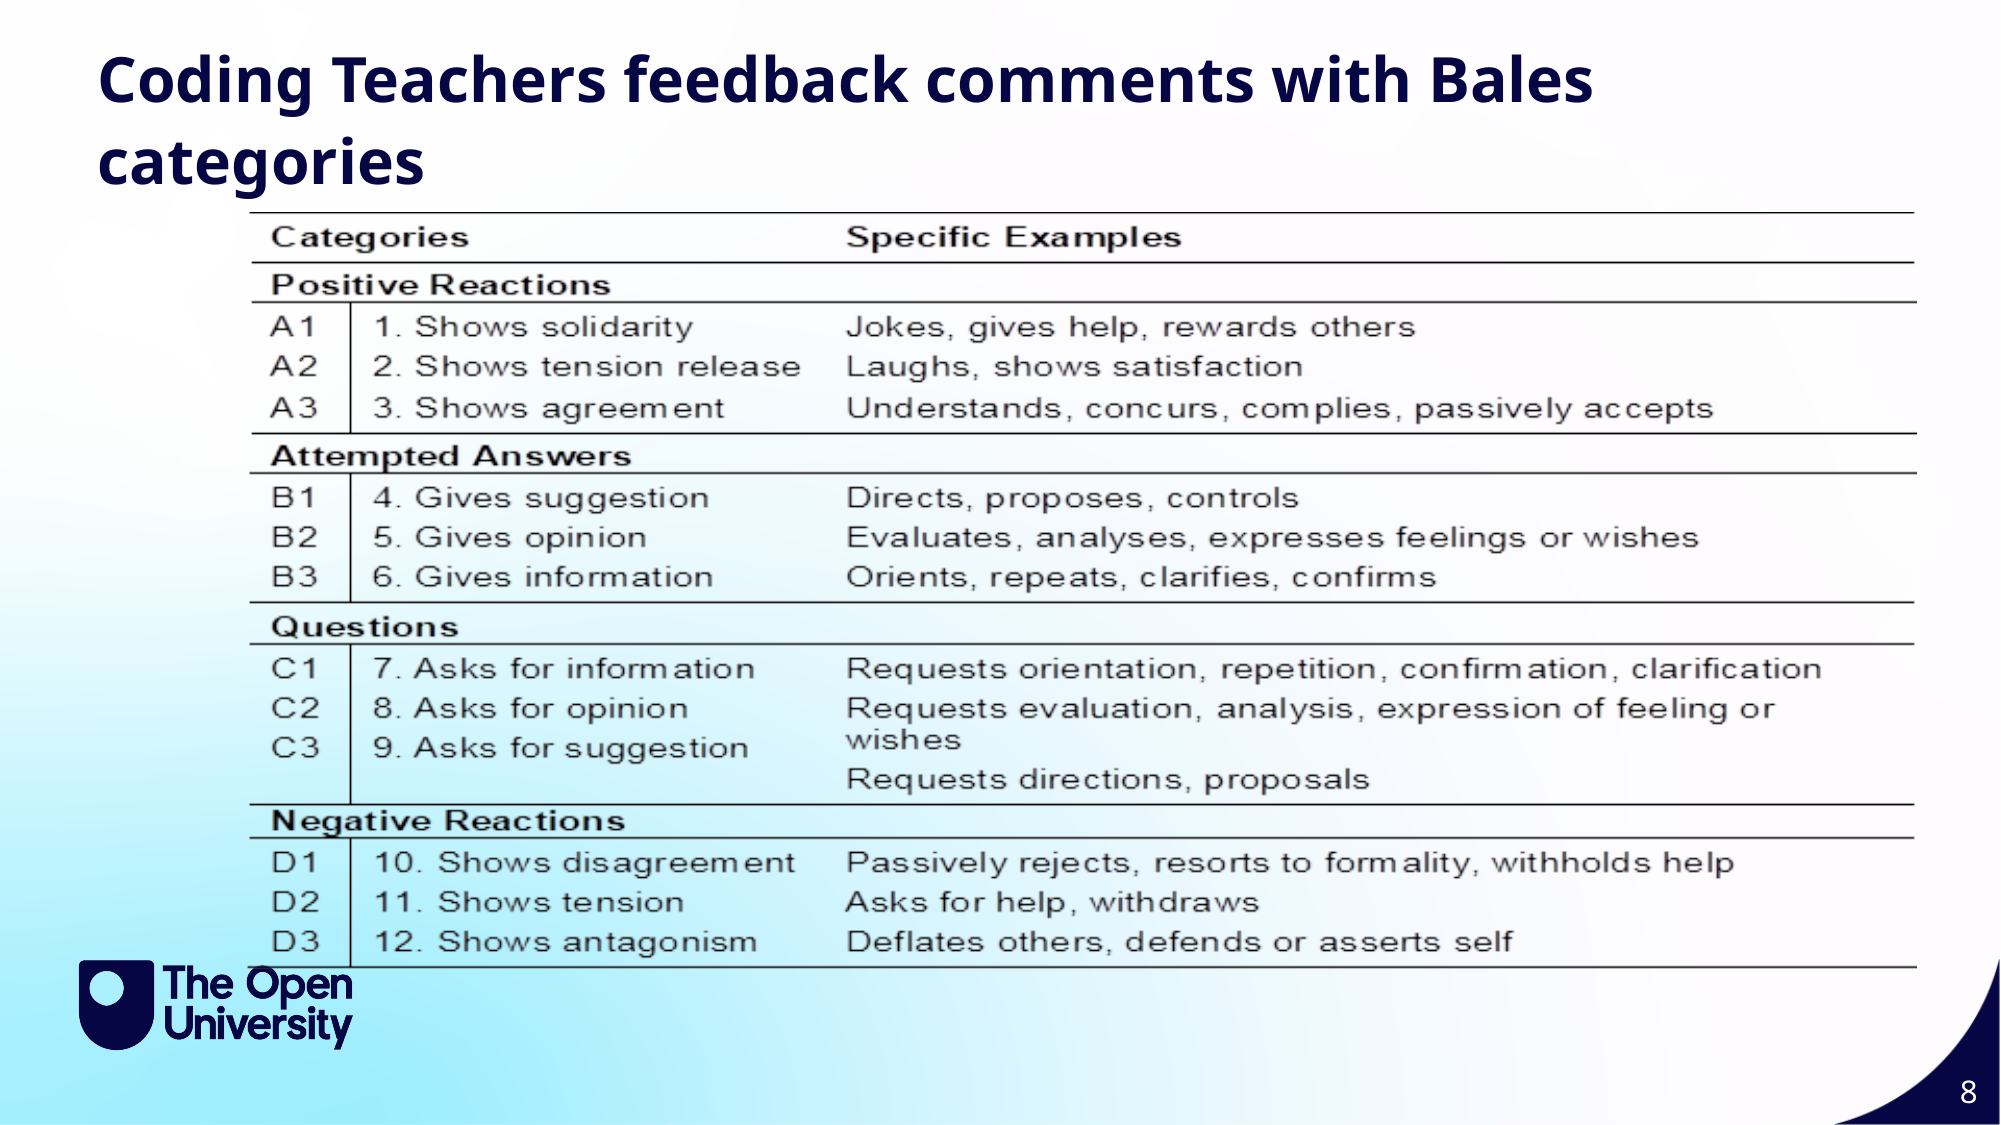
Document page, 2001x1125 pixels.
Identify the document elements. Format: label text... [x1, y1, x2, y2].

picture [77, 212, 2000, 1125]
list Coding Teachers feedback comments with Bales categories [83, 24, 1850, 213]
